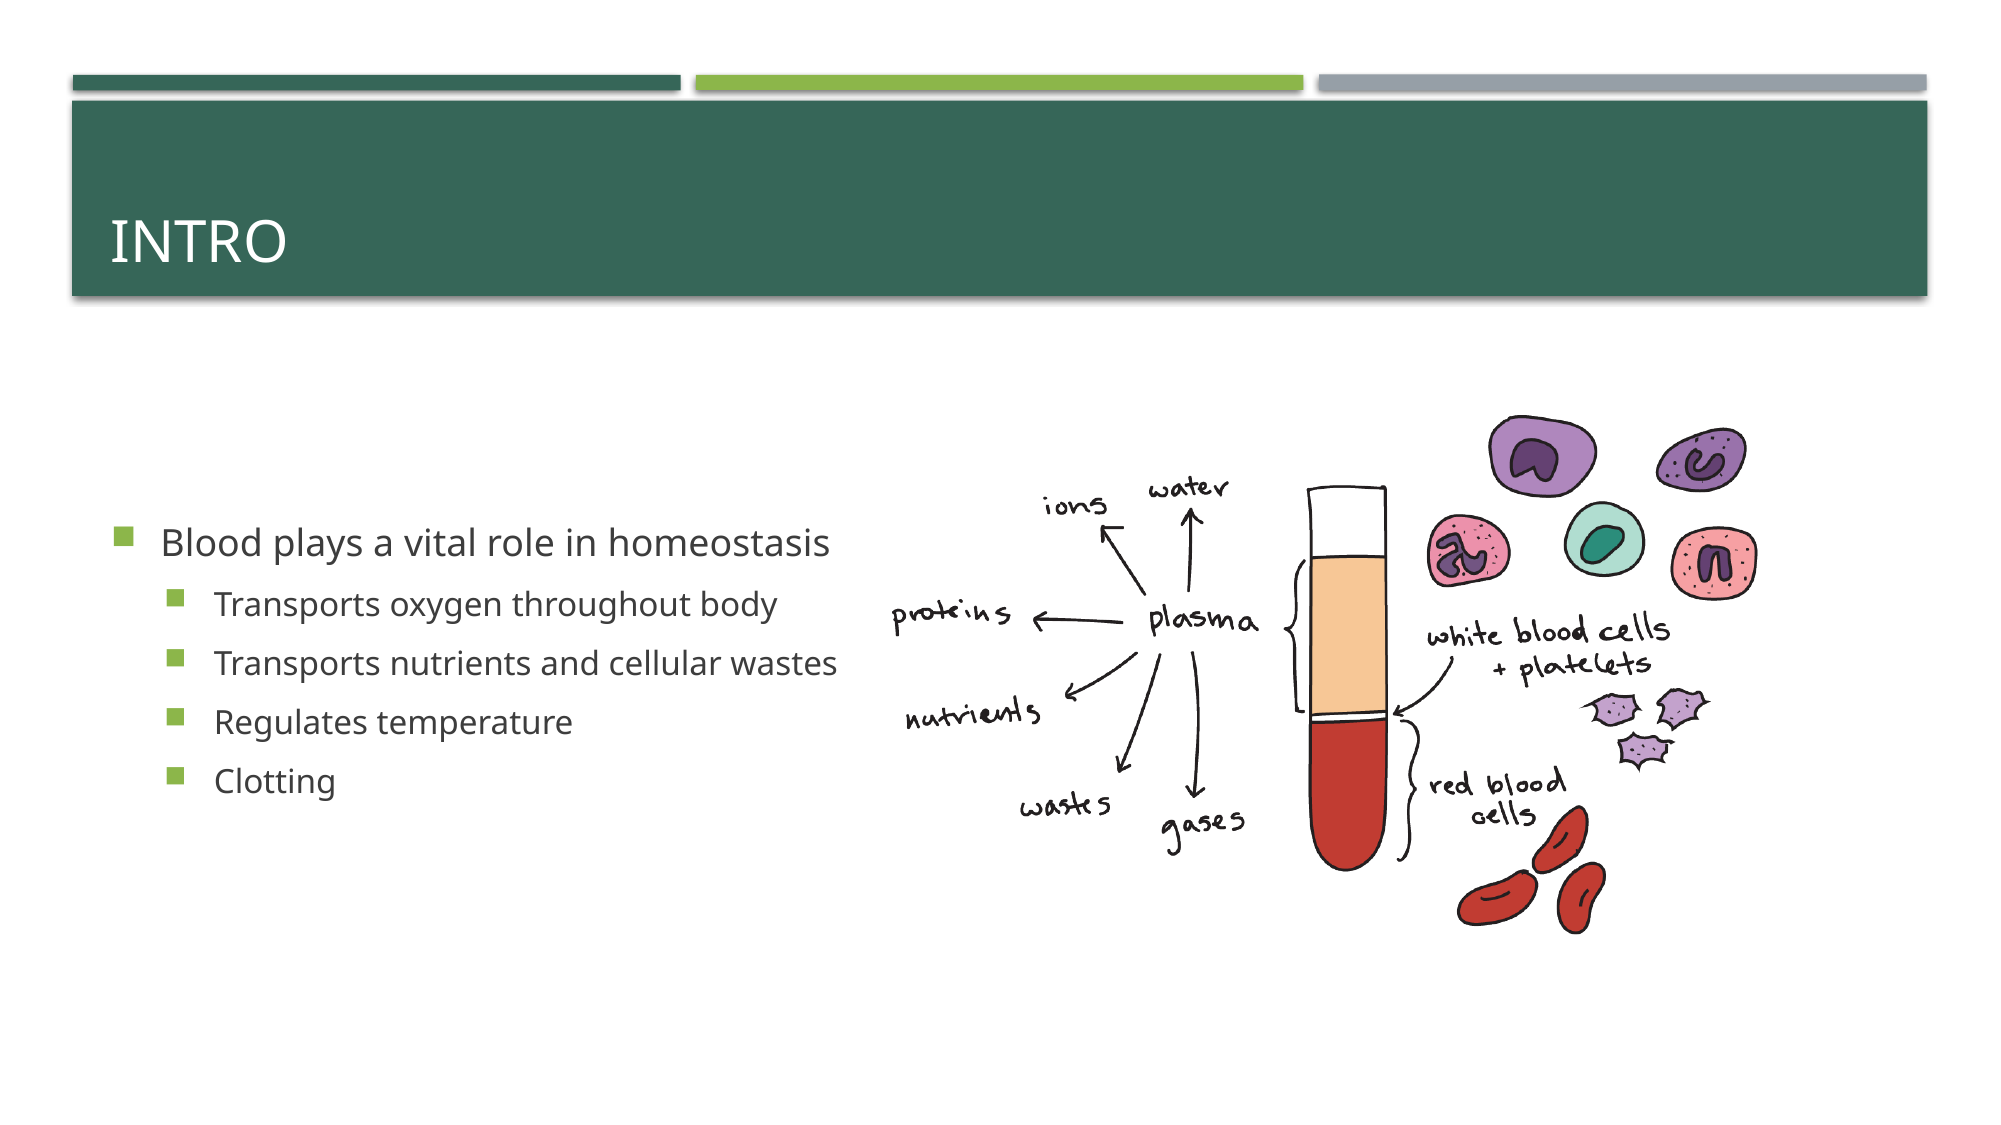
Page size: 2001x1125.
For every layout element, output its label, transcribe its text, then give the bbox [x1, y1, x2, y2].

picture [815, 406, 1874, 940]
title Intro [95, 115, 1905, 282]
list Blood plays a vital role in homeostasis Transports oxygen throughout body Transports nutrients and cellular wastes Regulates temperature Clotting [95, 357, 1905, 962]
